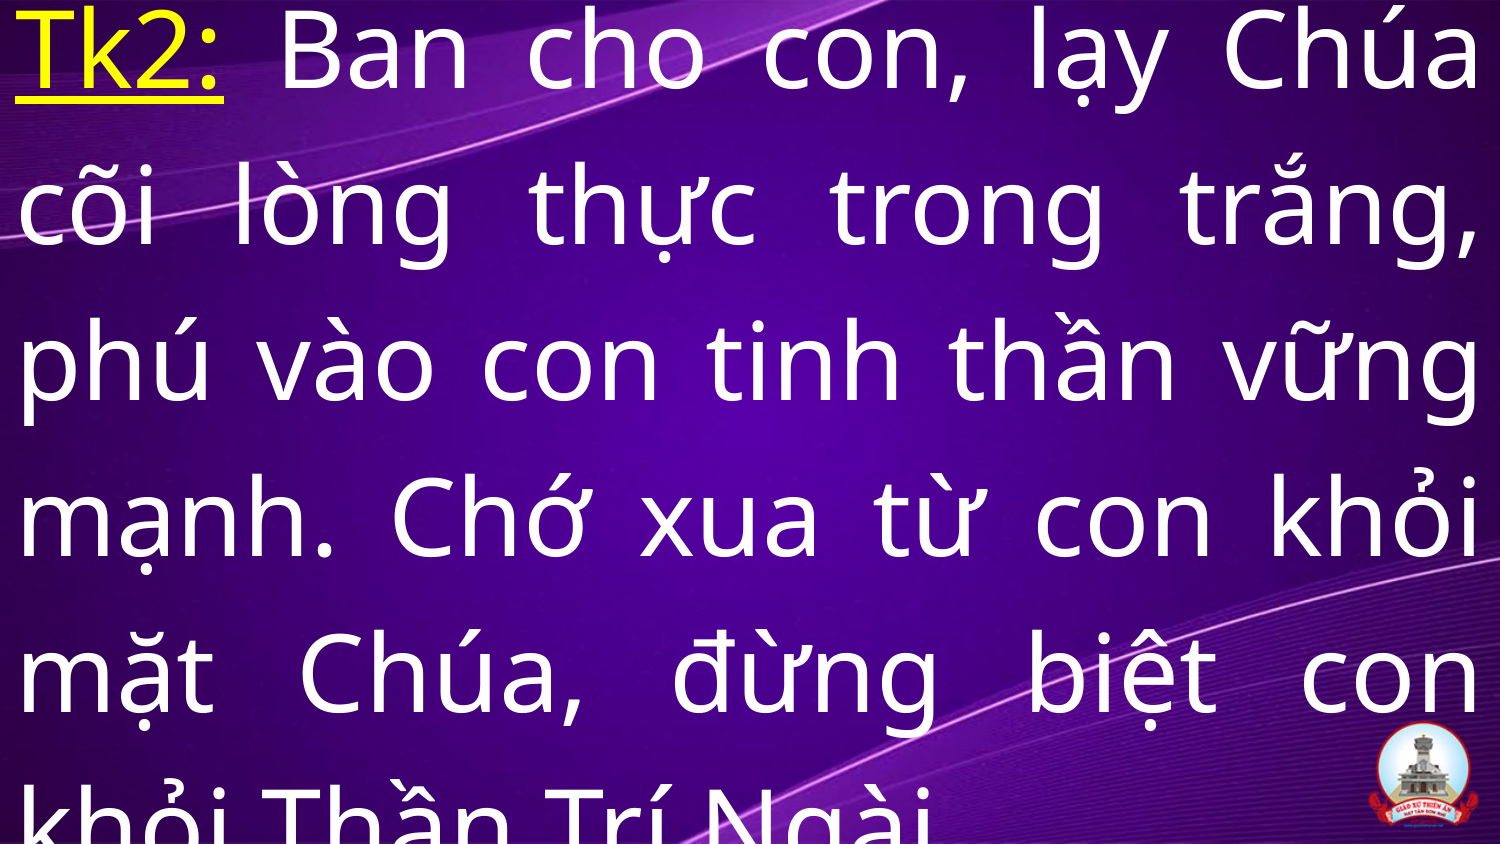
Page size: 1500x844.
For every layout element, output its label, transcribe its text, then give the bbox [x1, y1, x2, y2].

title Tk2: Ban cho con, lạy Chúa cõi lòng thực trong trắng, phú vào con tinh thần vững mạnh. Chớ xua từ con khỏi mặt Chúa, đừng biệt con khỏi Thần Trí Ngài. [0, 0, 1500, 844]
